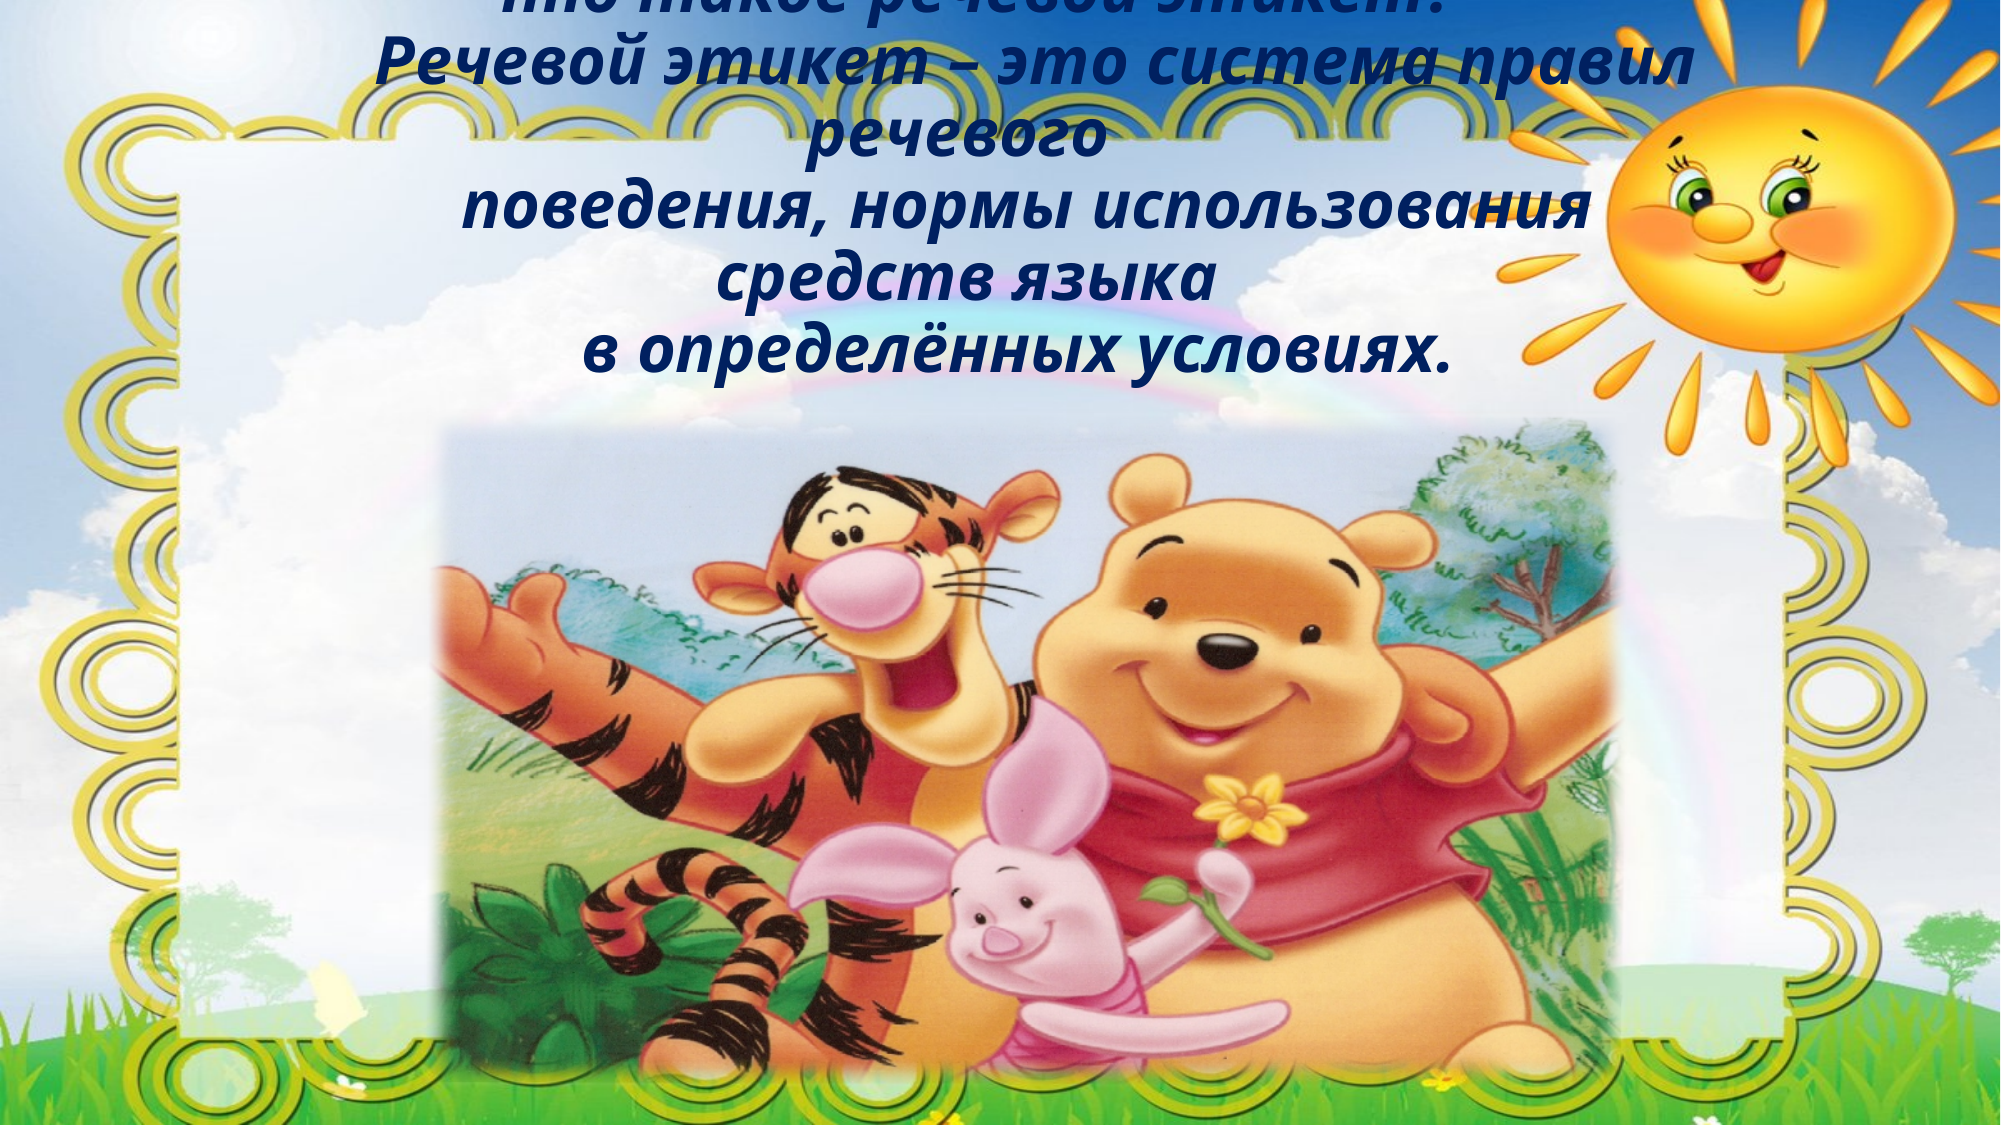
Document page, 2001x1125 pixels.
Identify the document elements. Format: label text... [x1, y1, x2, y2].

title Что такое речевой этикет? Речевой этикет – это система правил речевого поведения, нормы использования средств языка в определённых условиях. [184, 34, 1750, 475]
picture [0, 0, 2001, 1125]
